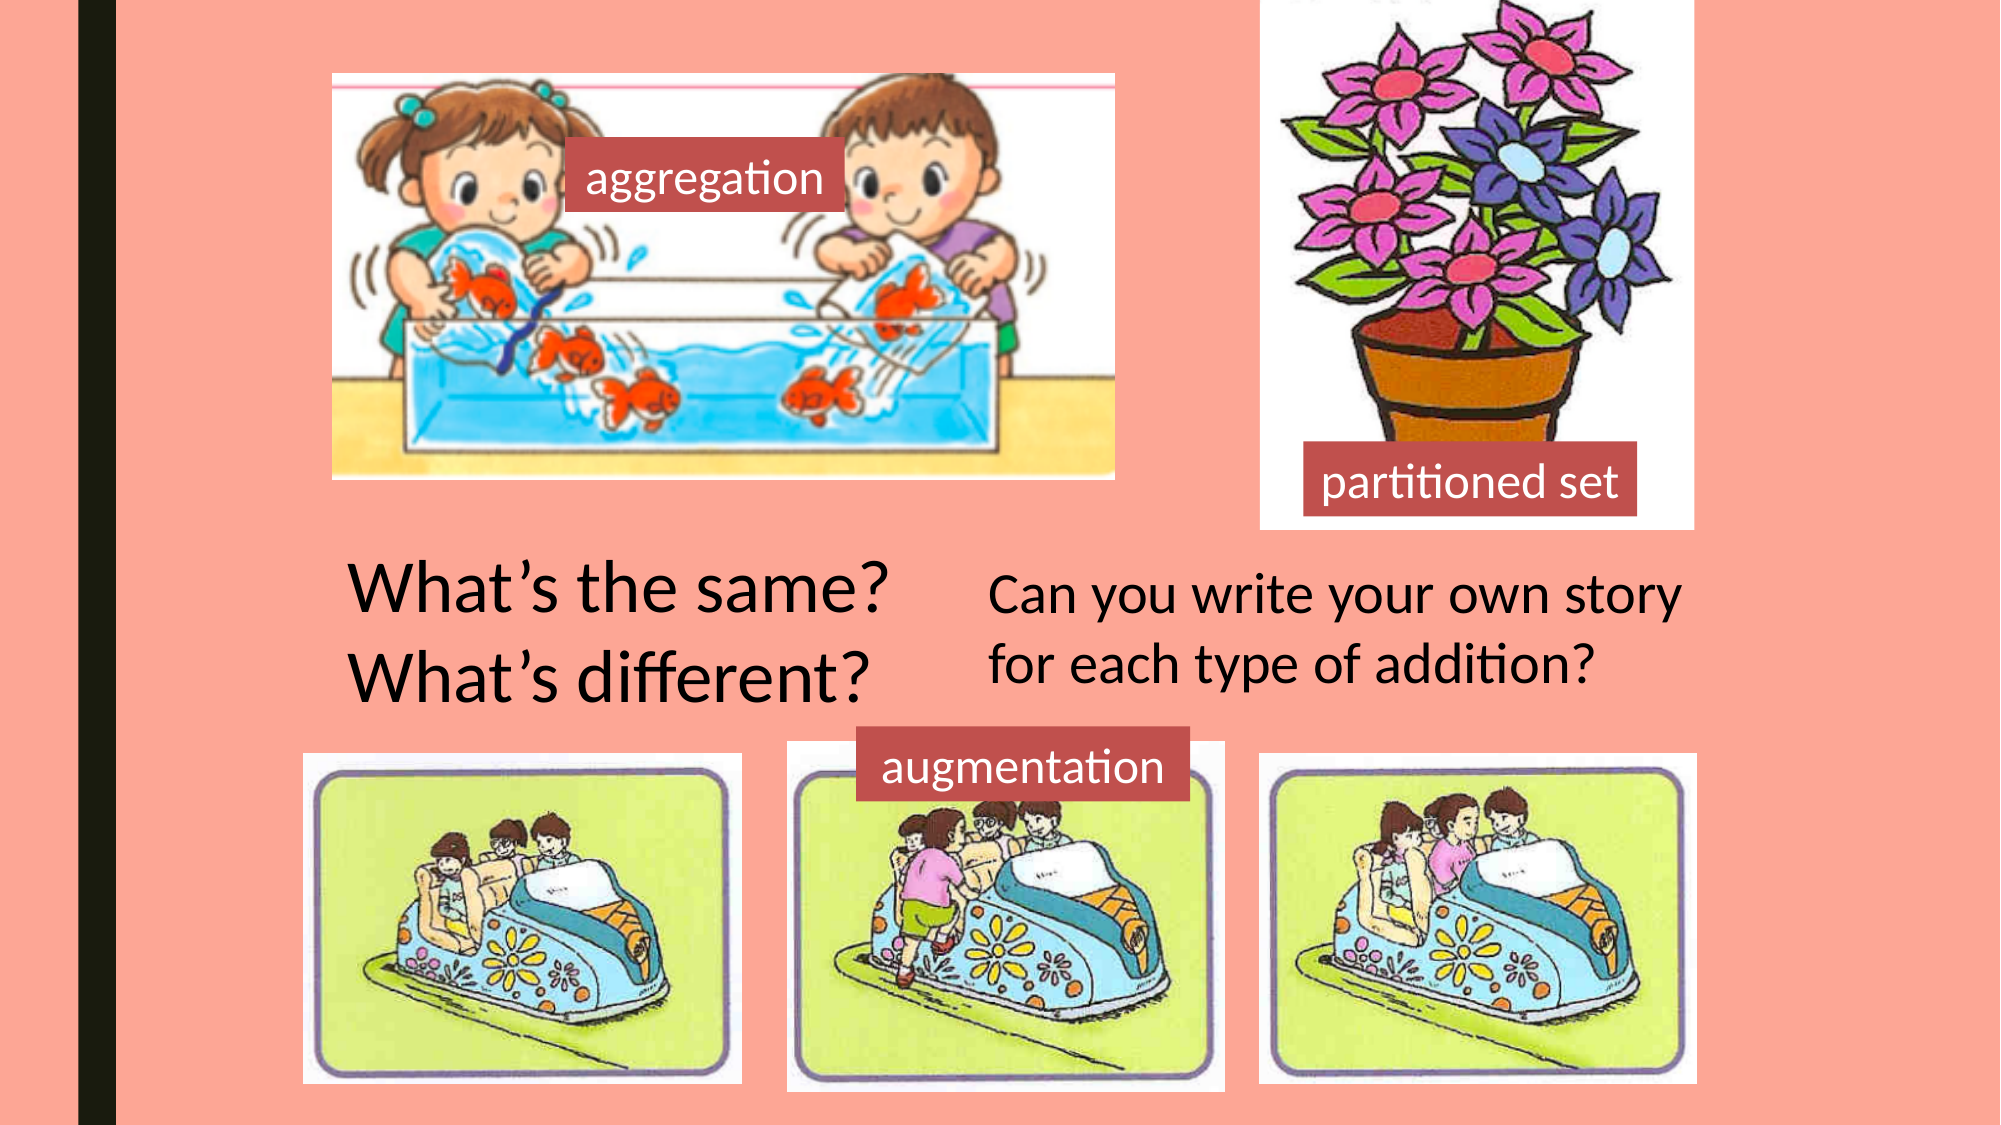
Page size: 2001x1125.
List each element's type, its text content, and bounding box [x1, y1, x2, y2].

picture [1259, 0, 1695, 530]
picture [787, 741, 1225, 1092]
picture [332, 73, 1115, 480]
picture [303, 753, 742, 1084]
text_box augmentation [856, 726, 1191, 741]
text_box What’s the same? What’s different? [332, 529, 1159, 725]
picture [1259, 753, 1697, 1084]
text_box Can you write your own story for each type of addition? [973, 547, 1745, 703]
